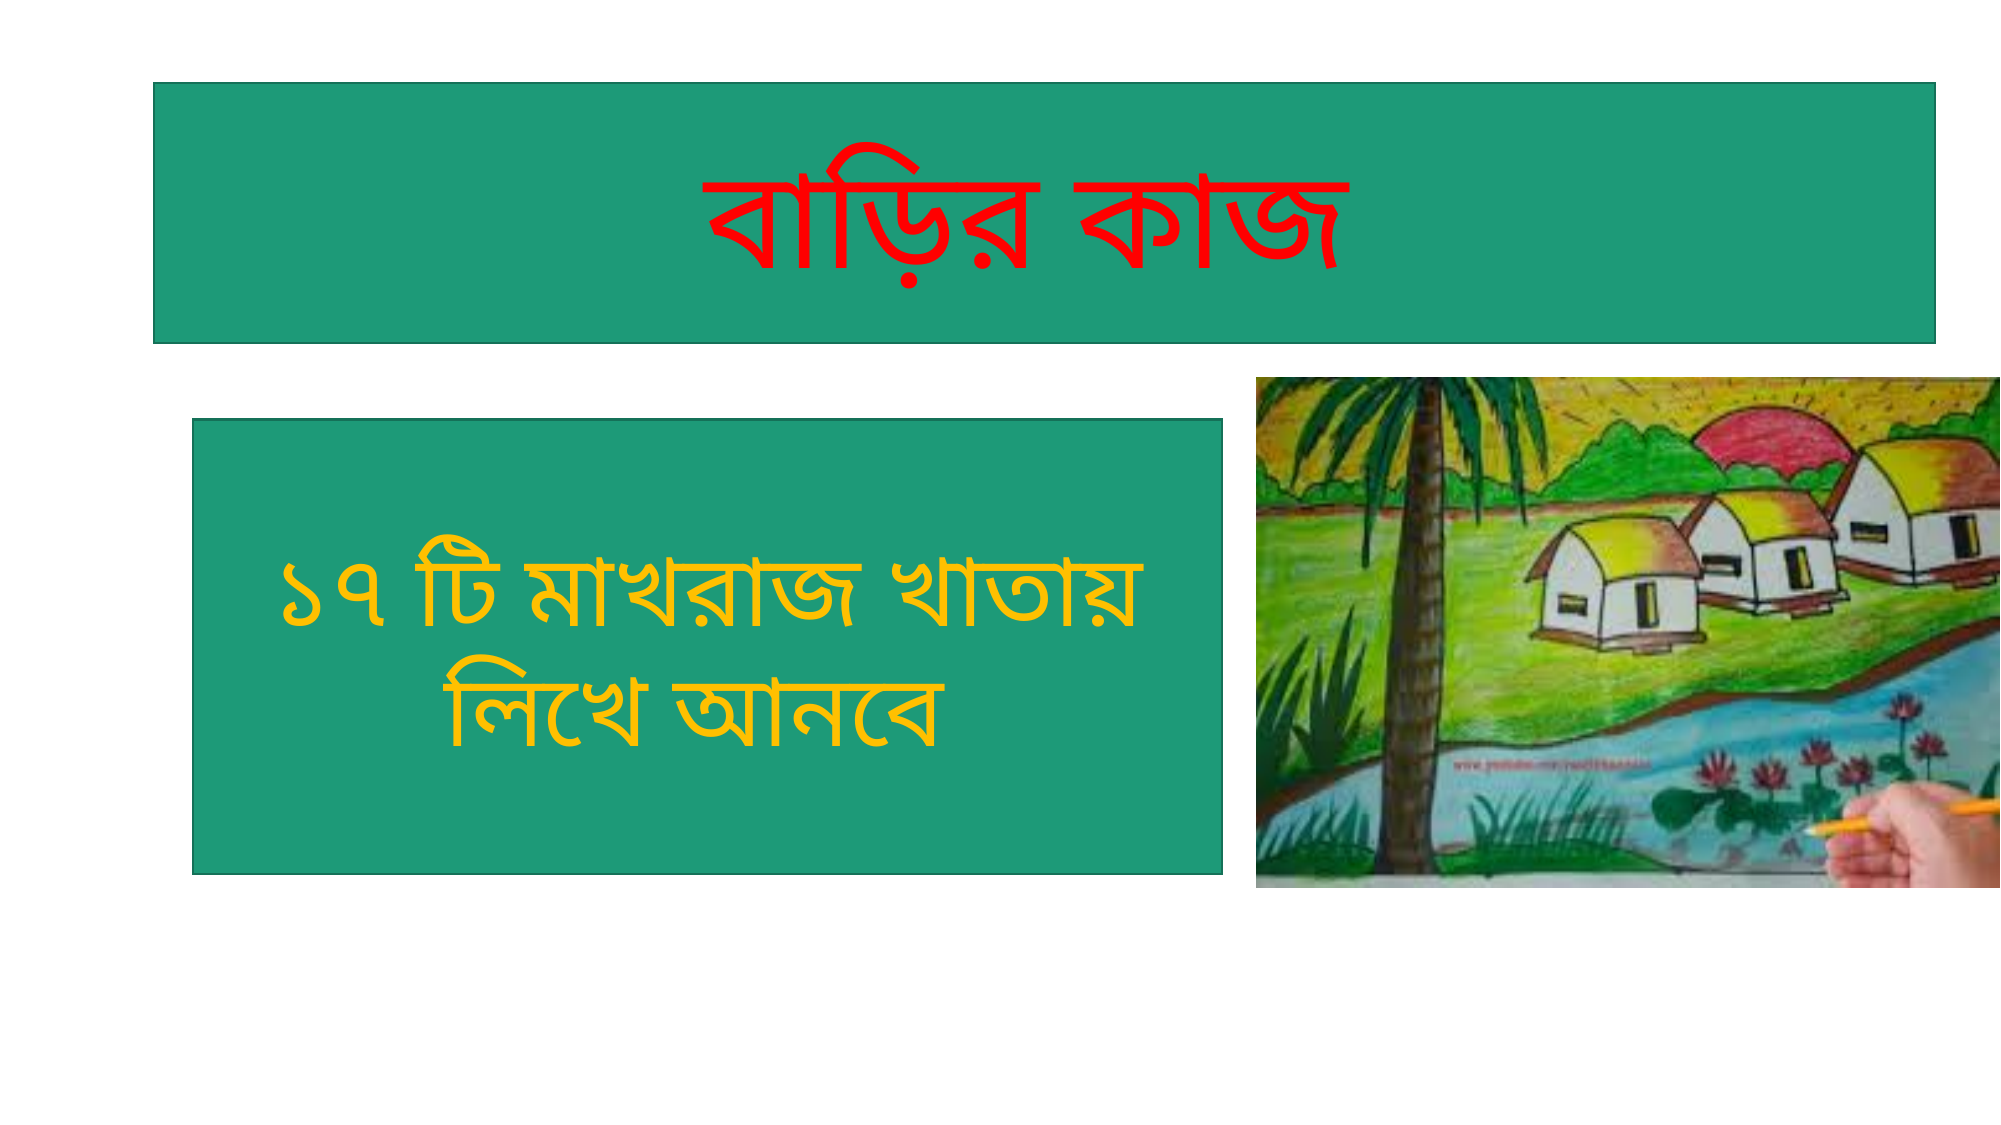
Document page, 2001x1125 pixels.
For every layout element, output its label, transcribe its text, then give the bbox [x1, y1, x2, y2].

picture [1256, 377, 2000, 888]
text_box বাড়ির কাজ [153, 82, 1936, 344]
text_box ১৭ টি মাখরাজ খাতায় লিখে আনবে [192, 418, 1223, 875]
